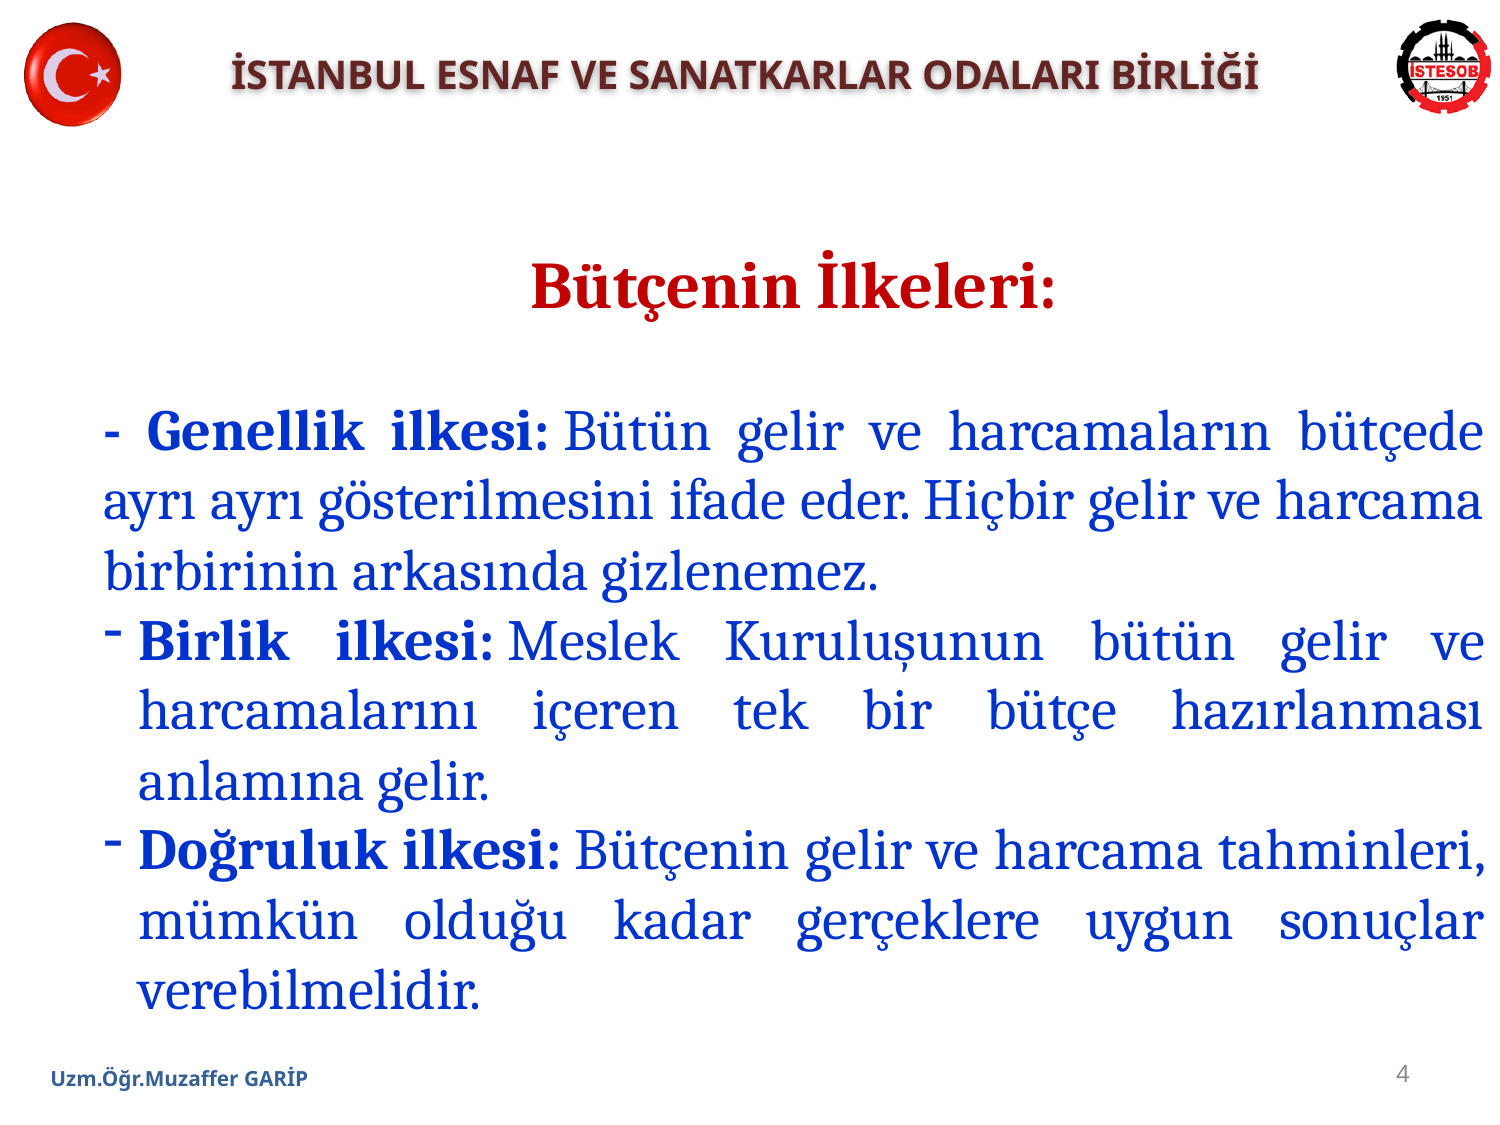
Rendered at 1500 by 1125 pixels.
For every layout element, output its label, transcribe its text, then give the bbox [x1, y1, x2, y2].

text_box Uzm.Öğr.Muzaffer GARİP [35, 1058, 324, 1099]
text_box İSTANBUL ESNAF VE SANATKARLAR ODALARI BİRLİĞİ [213, 40, 1278, 108]
slide_number 4 [1074, 1042, 1425, 1103]
text_box Bütçenin İlkeleri: - Genellik ilkesi: Bütün gelir ve harcamaların bütçede ayrı ayrı gösterilmesini ifade eder. Hiçbir gelir ve harcama birbirinin arkasında gizlenemez. Birlik ilkesi: Meslek Kuruluşunun bütün gelir ve harcamalarını içeren tek bir bütçe hazırlanması anlamına gelir. Doğruluk ilkesi: Bütçenin gelir ve harcama tahminleri, mümkün olduğu kadar gerçeklere uygun sonuçlar verebilmelidir. [88, 234, 1500, 1029]
picture [0, 0, 153, 153]
picture [1363, 0, 1500, 133]
